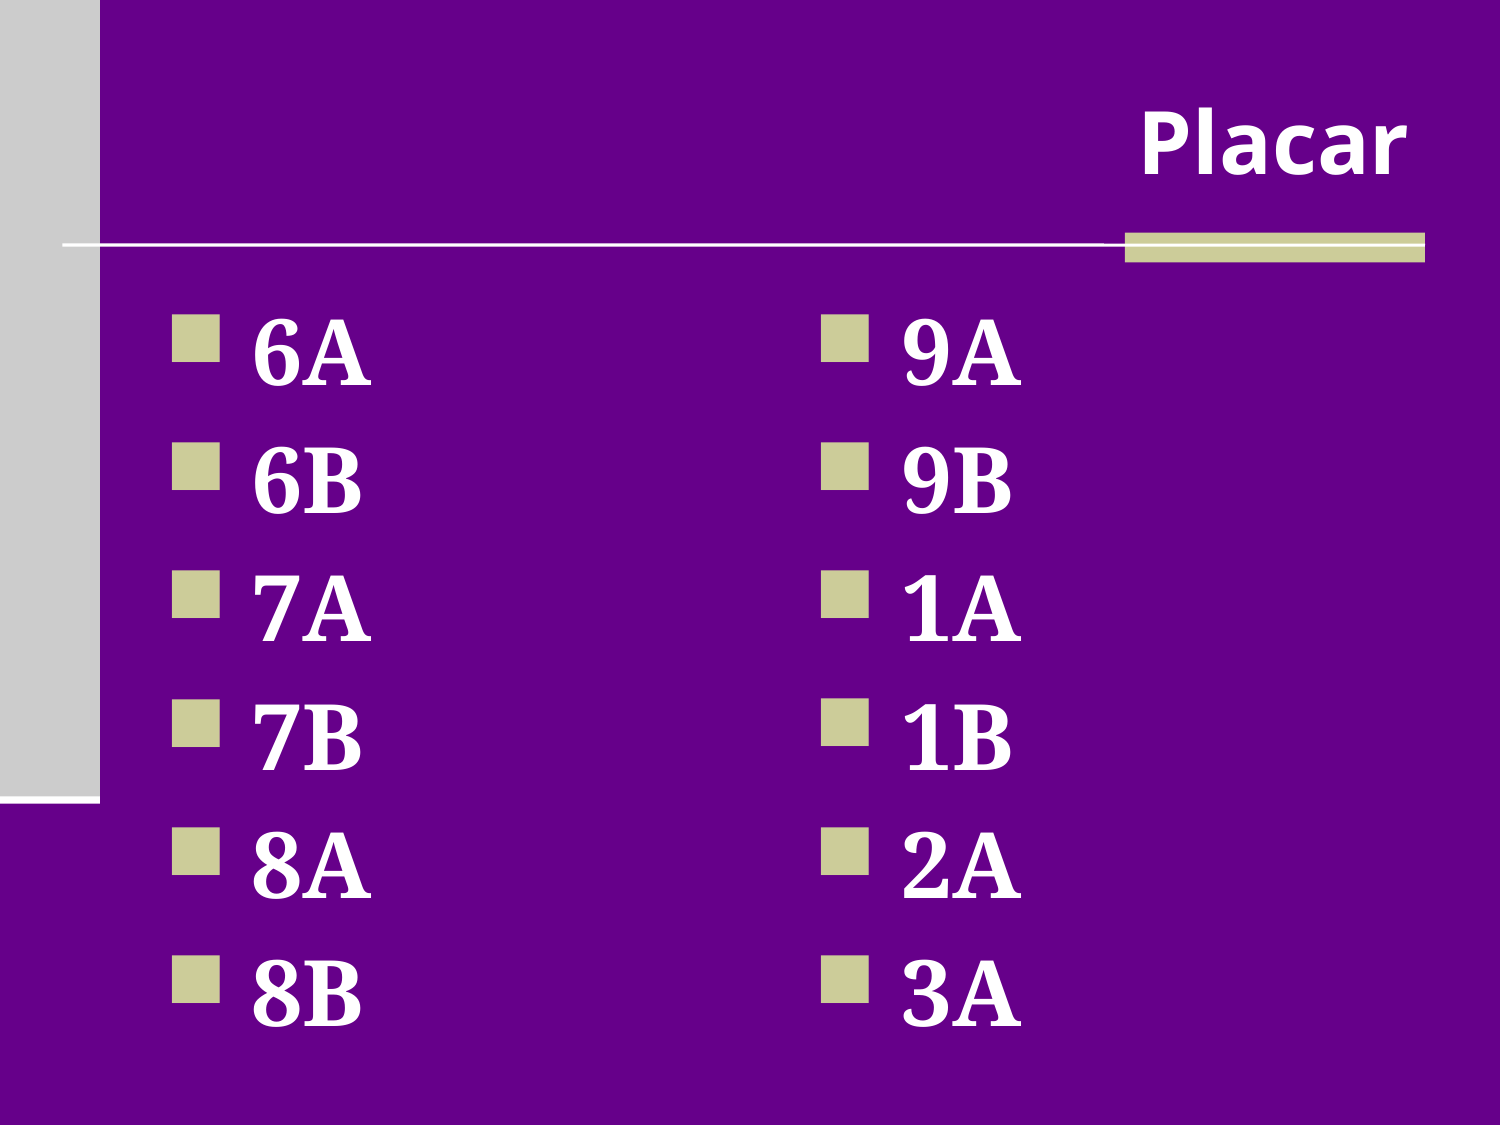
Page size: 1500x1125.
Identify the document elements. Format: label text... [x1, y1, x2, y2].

text_box 9A 9B 1A 1B 2A 3A [799, 286, 1436, 1106]
list 6A 6B 7A 7B 8A 8B [150, 286, 786, 1106]
title Placar [150, 45, 1425, 234]
